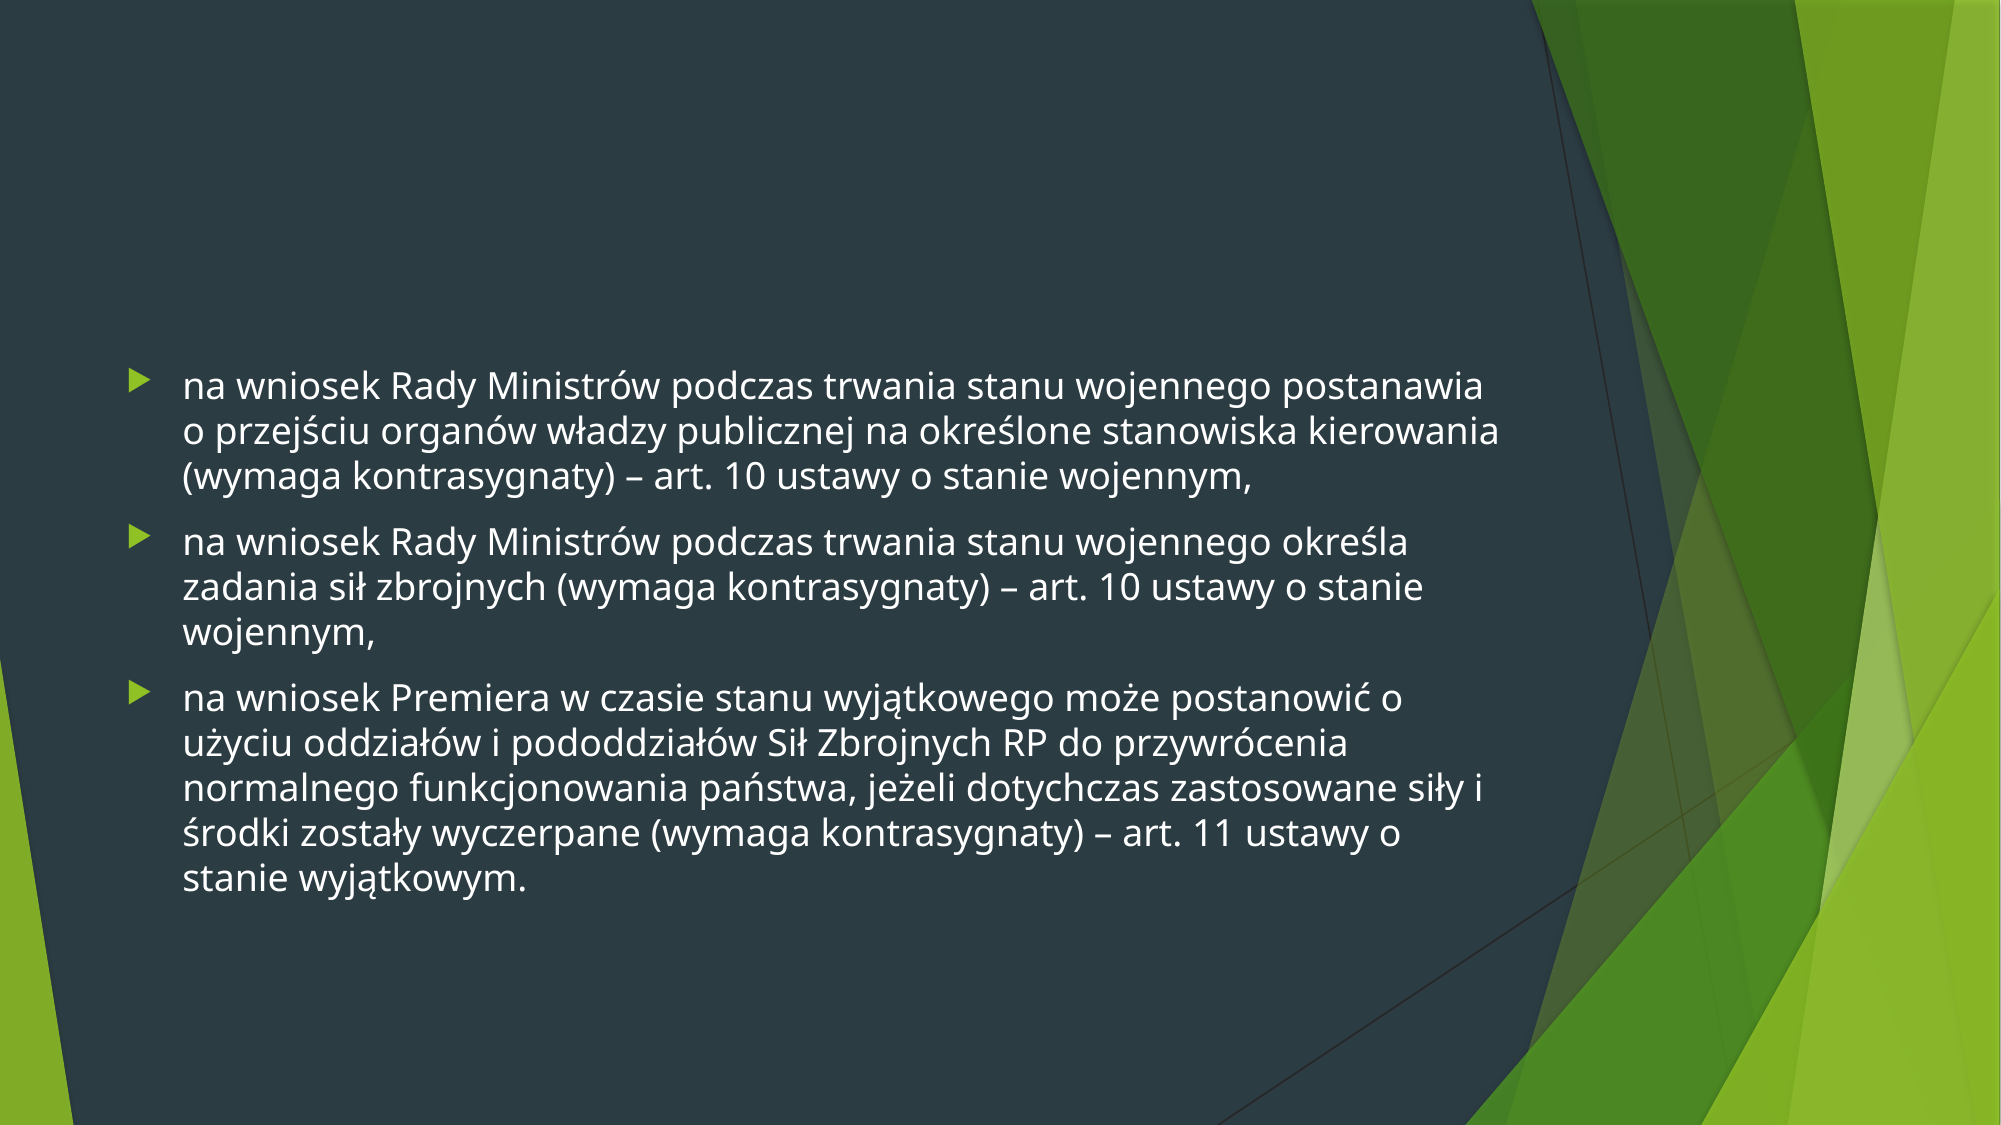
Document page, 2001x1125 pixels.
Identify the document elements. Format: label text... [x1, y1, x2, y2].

list na wniosek Rady Ministrów podczas trwania stanu wojennego postanawia o przejściu organów władzy publicznej na określone stanowiska kierowania (wymaga kontrasygnaty) – art. 10 ustawy o stanie wojennym, na wniosek Rady Ministrów podczas trwania stanu wojennego określa zadania sił zbrojnych (wymaga kontrasygnaty) – art. 10 ustawy o stanie wojennym, na wniosek Premiera w czasie stanu wyjątkowego może postanowić o użyciu oddziałów i pododdziałów Sił Zbrojnych RP do przywrócenia normalnego funkcjonowania państwa, jeżeli dotychczas zastosowane siły i środki zostały wyczerpane (wymaga kontrasygnaty) – art. 11 ustawy o stanie wyjątkowym. [111, 354, 1522, 992]
